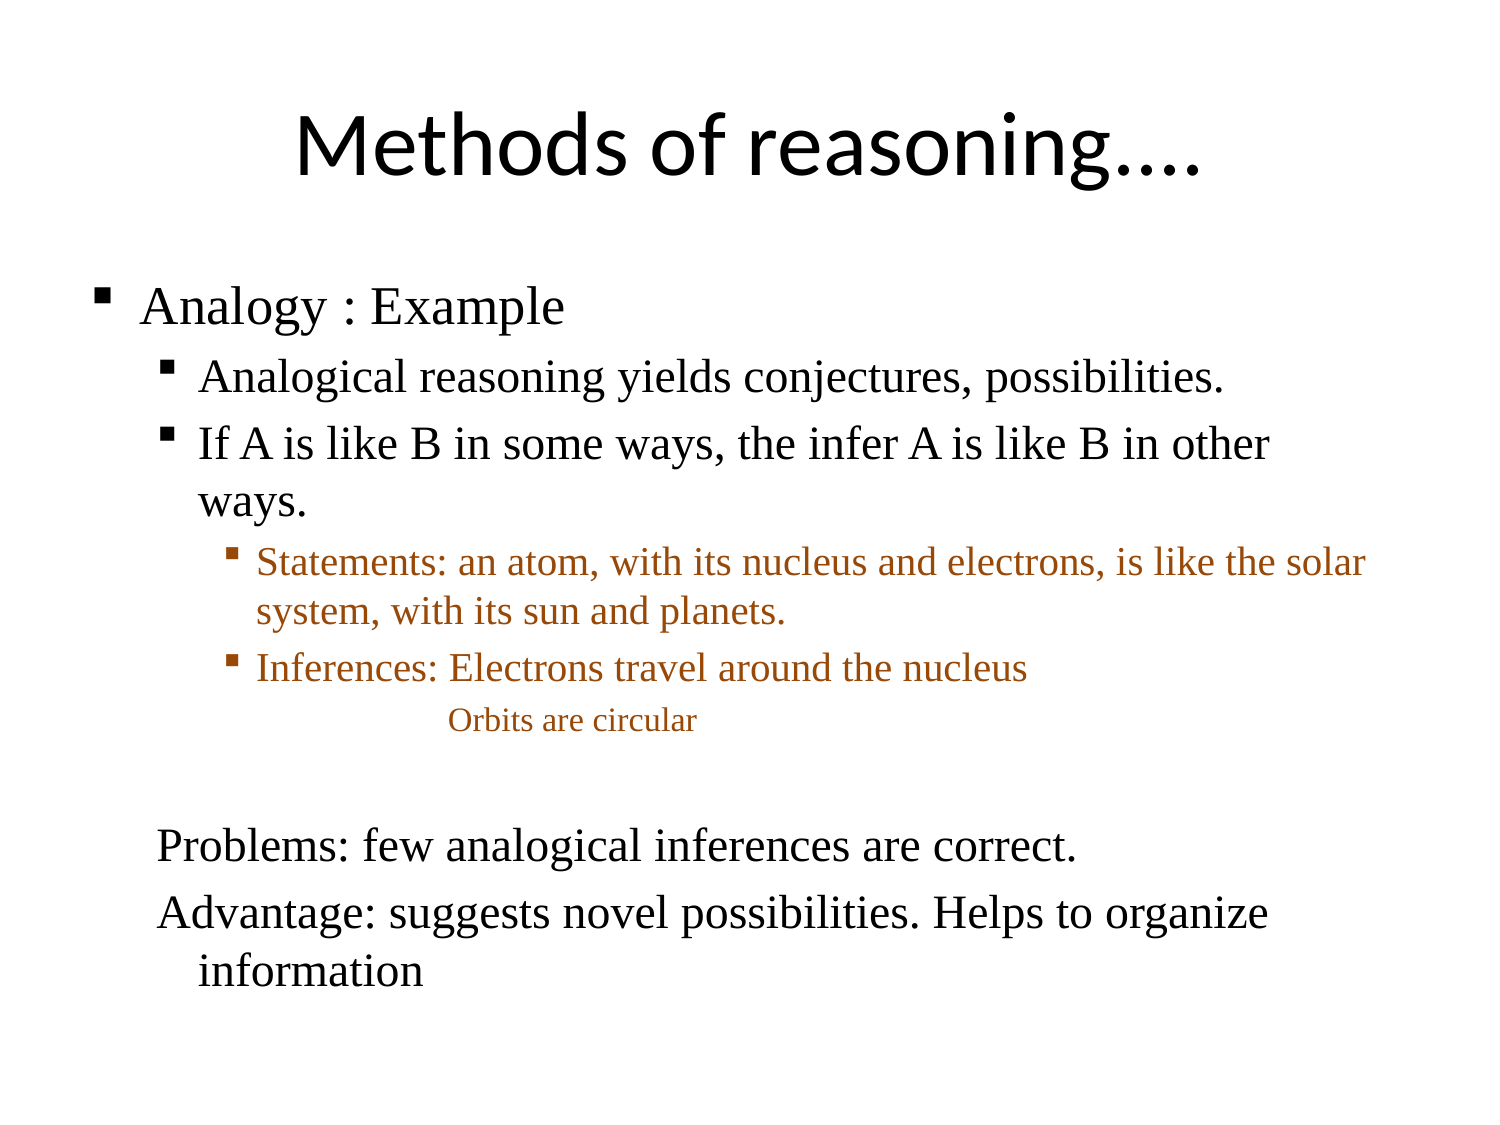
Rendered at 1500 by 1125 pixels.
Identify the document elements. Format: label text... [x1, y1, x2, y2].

list Analogy : Example Analogical reasoning yields conjectures, possibilities. If A is like B in some ways, the infer A is like B in other ways. Statements: an atom, with its nucleus and electrons, is like the solar system, with its sun and planets. Inferences: Electrons travel around the nucleus Orbits are circular Problems: few analogical inferences are correct. Advantage: suggests novel possibilities. Helps to organize information [75, 262, 1425, 1005]
title Methods of reasoning.... [75, 45, 1425, 233]
